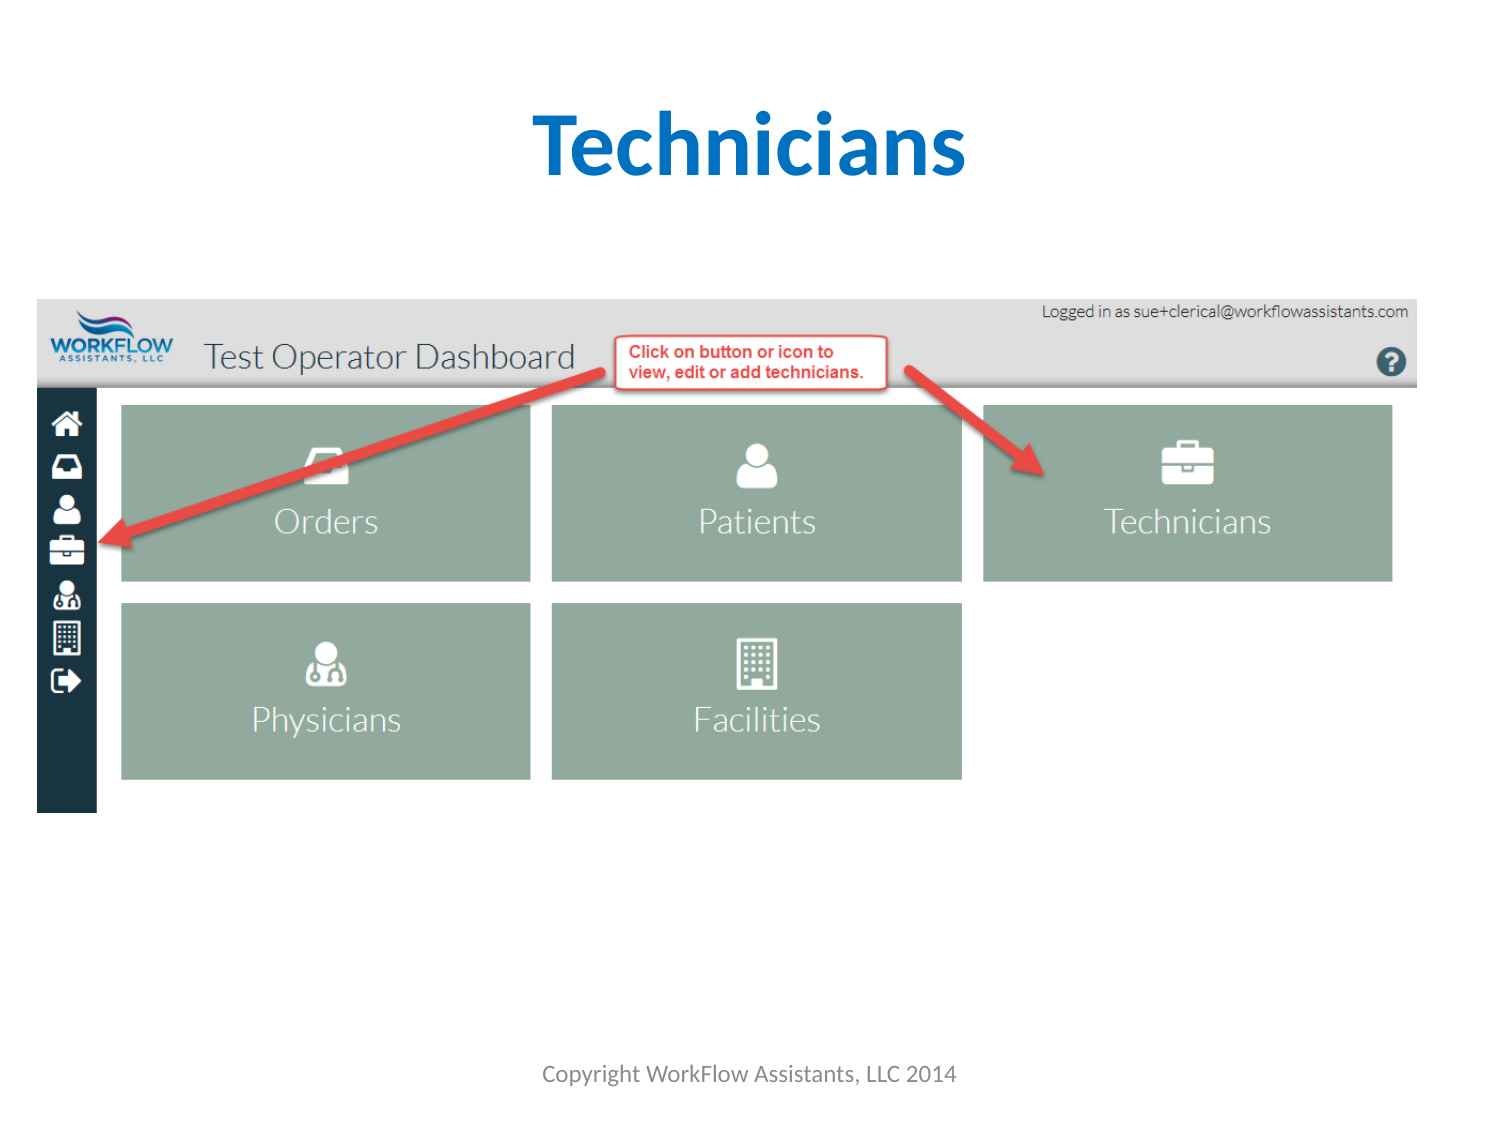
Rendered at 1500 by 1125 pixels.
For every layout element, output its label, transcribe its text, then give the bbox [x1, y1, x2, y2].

footer Copyright WorkFlow Assistants, LLC 2014 [512, 1042, 988, 1103]
title Technicians [75, 45, 1425, 233]
picture [37, 299, 1418, 813]
